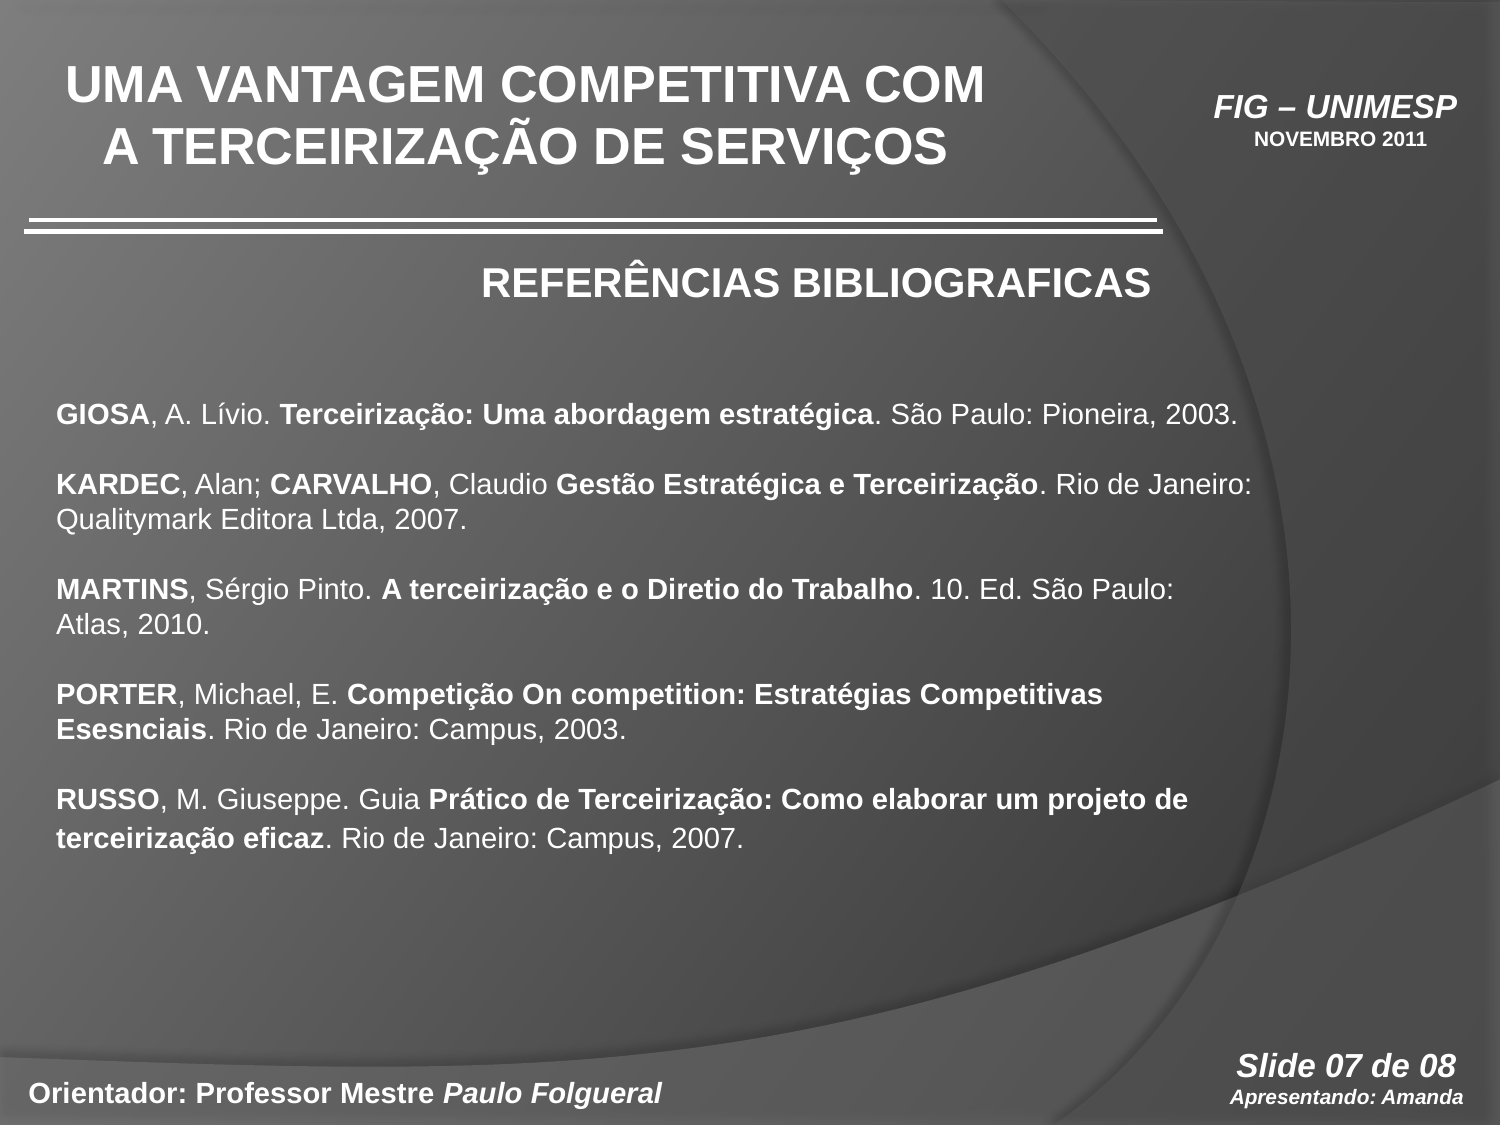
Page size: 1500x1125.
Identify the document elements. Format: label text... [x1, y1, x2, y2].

text_box GIOSA, A. Lívio. Terceirização: Uma abordagem estratégica. São Paulo: Pioneira, 2003. KARDEC, Alan; CARVALHO, Claudio Gestão Estratégica e Terceirização. Rio de Janeiro: Qualitymark Editora Ltda, 2007. MARTINS, Sérgio Pinto. A terceirização e o Diretio do Trabalho. 10. Ed. São Paulo: Atlas, 2010. PORTER, Michael, E. Competição On competition: Estratégias Competitivas Esesnciais. Rio de Janeiro: Campus, 2003. RUSSO, M. Giuseppe. Guia Prático de Terceirização: Como elaborar um projeto de terceirização eficaz. Rio de Janeiro: Campus, 2007. [41, 388, 1270, 983]
text_box Uma vantagem competitiva com a Terceirização de Serviços [41, 42, 1010, 183]
text_box FIG – UNIMESP NOVEMBRO 2011 [1198, 78, 1483, 158]
text_box REFERÊNCIAS BIBLIOGRAFICAS [466, 248, 1176, 314]
text_box Orientador: Professor Mestre Paulo Folgueral [0, 1067, 691, 1117]
text_box Slide 07 de 08 Apresentando: Amanda [1198, 1036, 1495, 1117]
